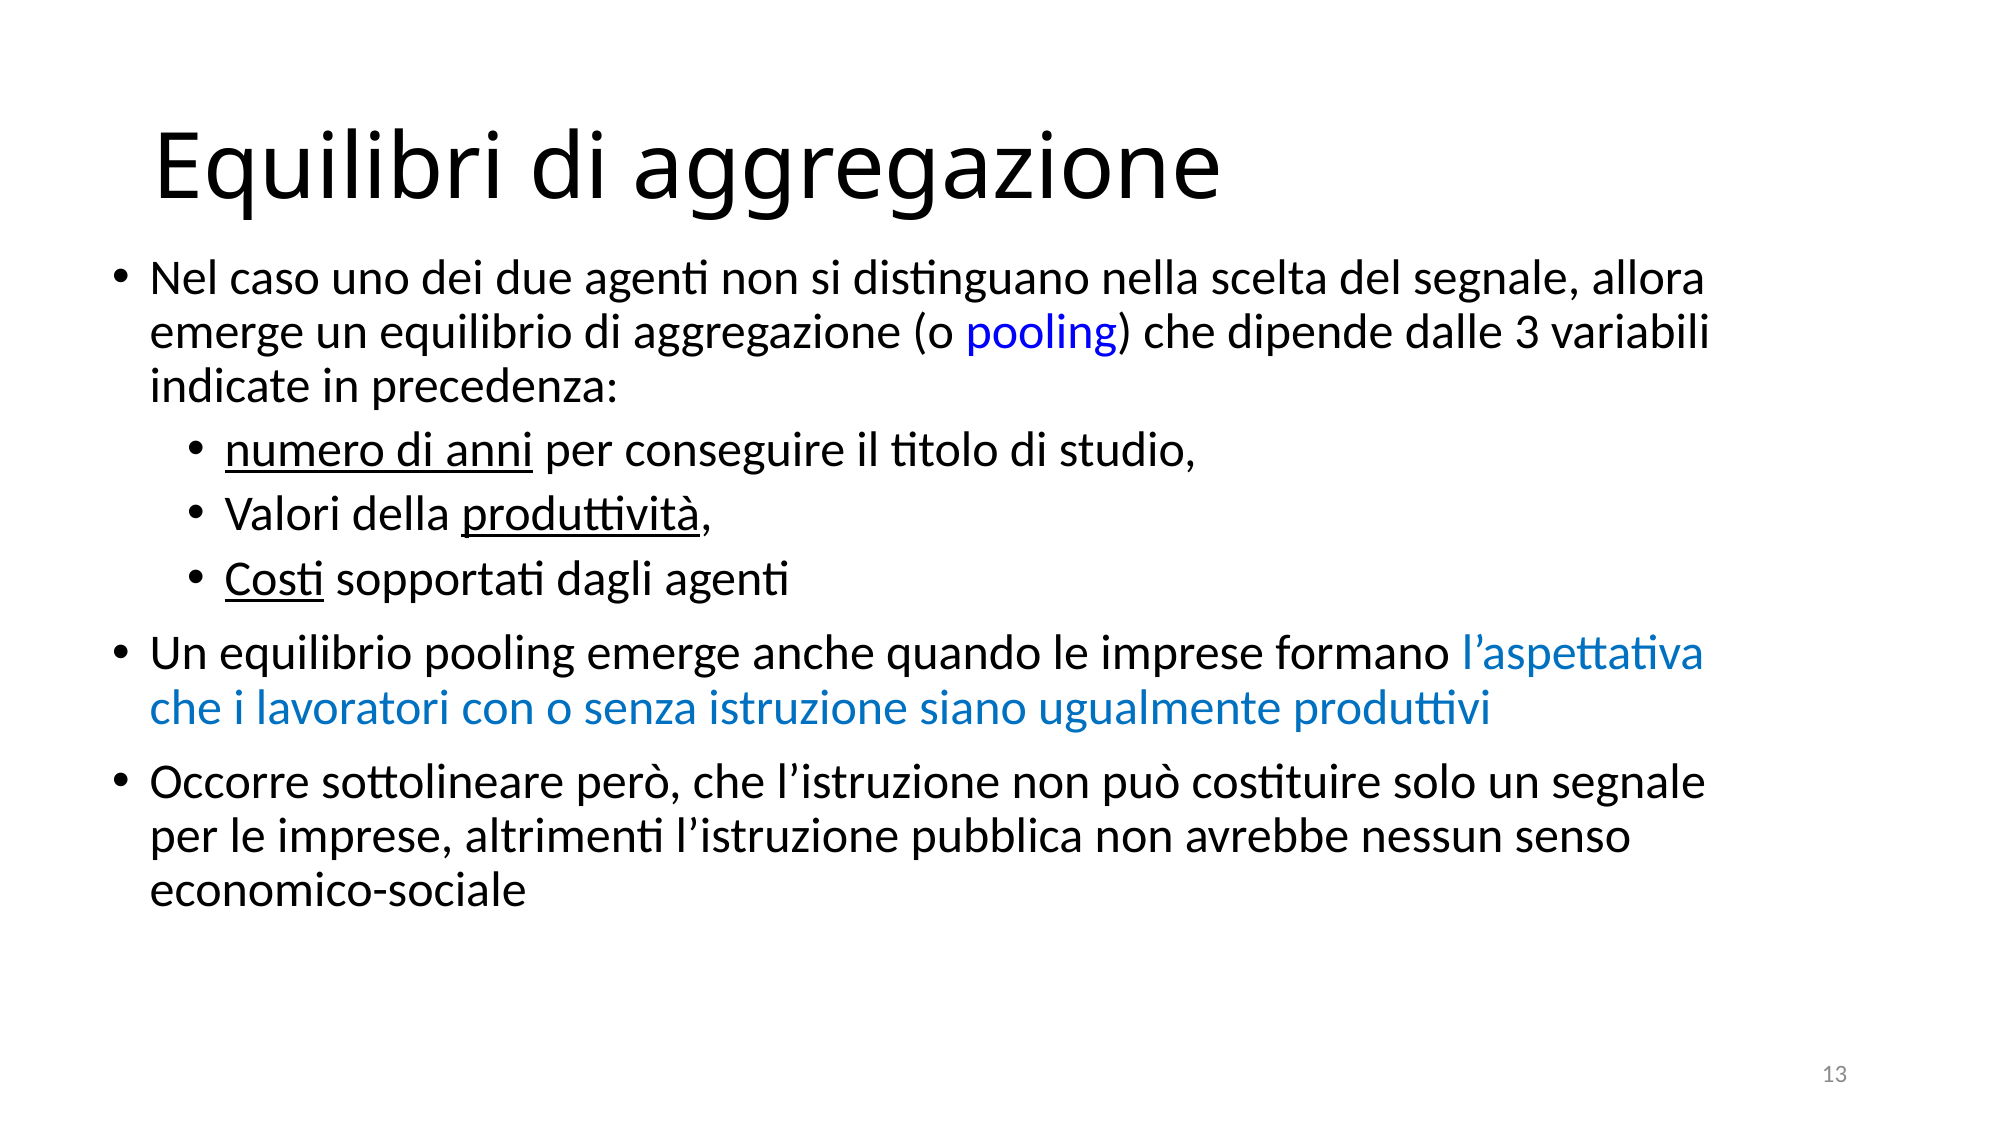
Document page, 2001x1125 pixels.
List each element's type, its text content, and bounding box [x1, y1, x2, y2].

list Nel caso uno dei due agenti non si distinguano nella scelta del segnale, allora emerge un equilibrio di aggregazione (o pooling) che dipende dalle 3 variabili indicate in precedenza: numero di anni per conseguire il titolo di studio, Valori della produttività, Costi sopportati dagli agenti Un equilibrio pooling emerge anche quando le imprese formano l’aspettativa che i lavoratori con o senza istruzione siano ugualmente produttivi Occorre sottolineare però, che l’istruzione non può costituire solo un segnale per le imprese, altrimenti l’istruzione pubblica non avrebbe nessun senso economico-sociale [97, 243, 1750, 987]
slide_number 13 [1412, 1042, 1863, 1103]
title Equilibri di aggregazione [137, 59, 1863, 278]
